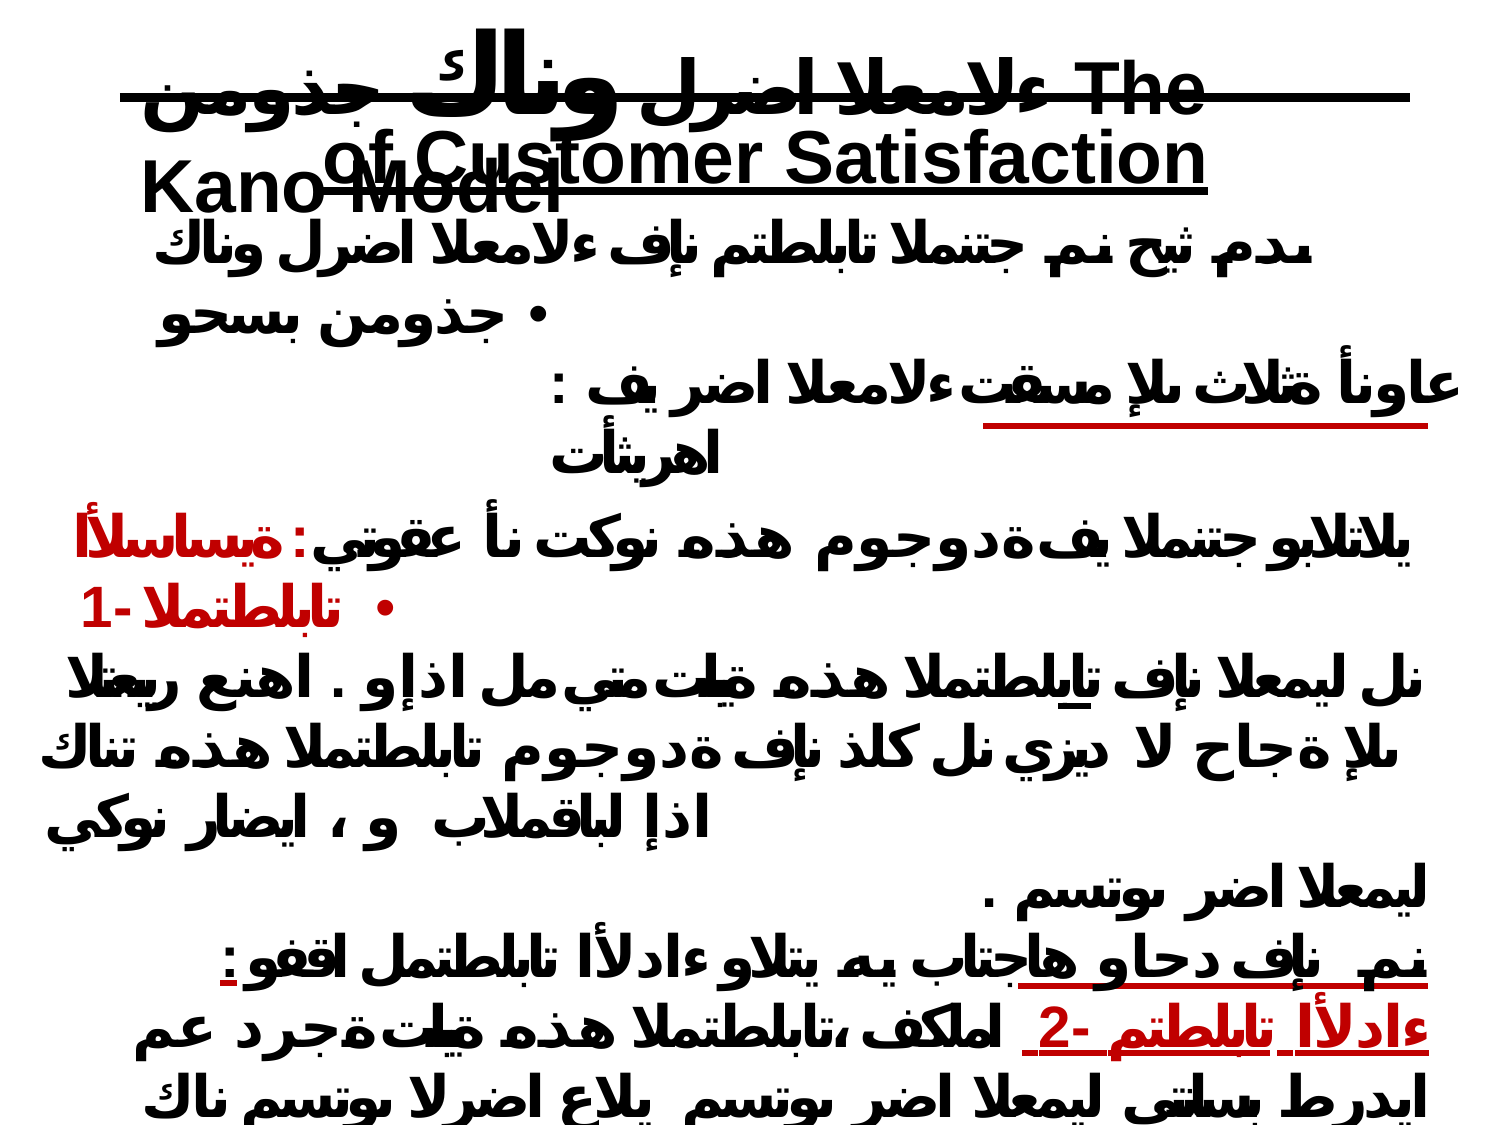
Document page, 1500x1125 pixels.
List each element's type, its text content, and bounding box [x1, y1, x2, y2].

title ءلامعلا اضرل وناك جذومن The Kano Model [138, 0, 1413, 98]
text_box of Customer Satisfaction ىدم ثيح نم جتنملا تابلطتم نإف ءلامعلا اضرل وناك جذومن بسحو • : عاونأ ةثلاث ىلإ مسقت ءلامعلا اضر يف اهريثأت يلاتلابو جتنملا يف ةدوجوم هذه نوكت نأ عقوتي: ةيساسلأا تابلطتملا -1 • نل ليمعلا نإف تابلطتملا هذه ةيبلت متي مل اذإو . اهنع ريبعتلا ىلإ ةجاح لا ديزي نل كلذ نإف ةدوجوم تابلطتملا هذه تناك اذإ لباقملاب و ، ايضار نوكي . ليمعلا اضر ىوتسم نم نإف دحاو هاجتاب يه يتلاو ءادلأا تابلطتمل اقفو : ءادلأا تابلطتم -2 املكف ،تابلطتملا هذه ةيبلت ةجرد عم ايدرط بسانتي ليمعلا اضر ىوتسم يلاع اضرلا ىوتسم ناك املك ةيلاع تابلطتملا هذه ةيبلت ةجرد تناك . ةحارص ليمعلا اهبلطي تابلطتملا هذهو . سكعلاب سكعلاو ىلع ريثأتلا نم ةجرد ربكأ لتحت تابلطتملا هذه نإ : ةبذاجلا تابلطتملا -3 نم اهنع ربعم ريغ اهنإف تابلطتملا هذه ةعيبط بسحو ،ليمعلا اضر ةجرد ليمعلا لبق نم ةعقوتم ريغ يهف كلذكو ،ليمعلا لبق [42, 98, 1488, 1125]
